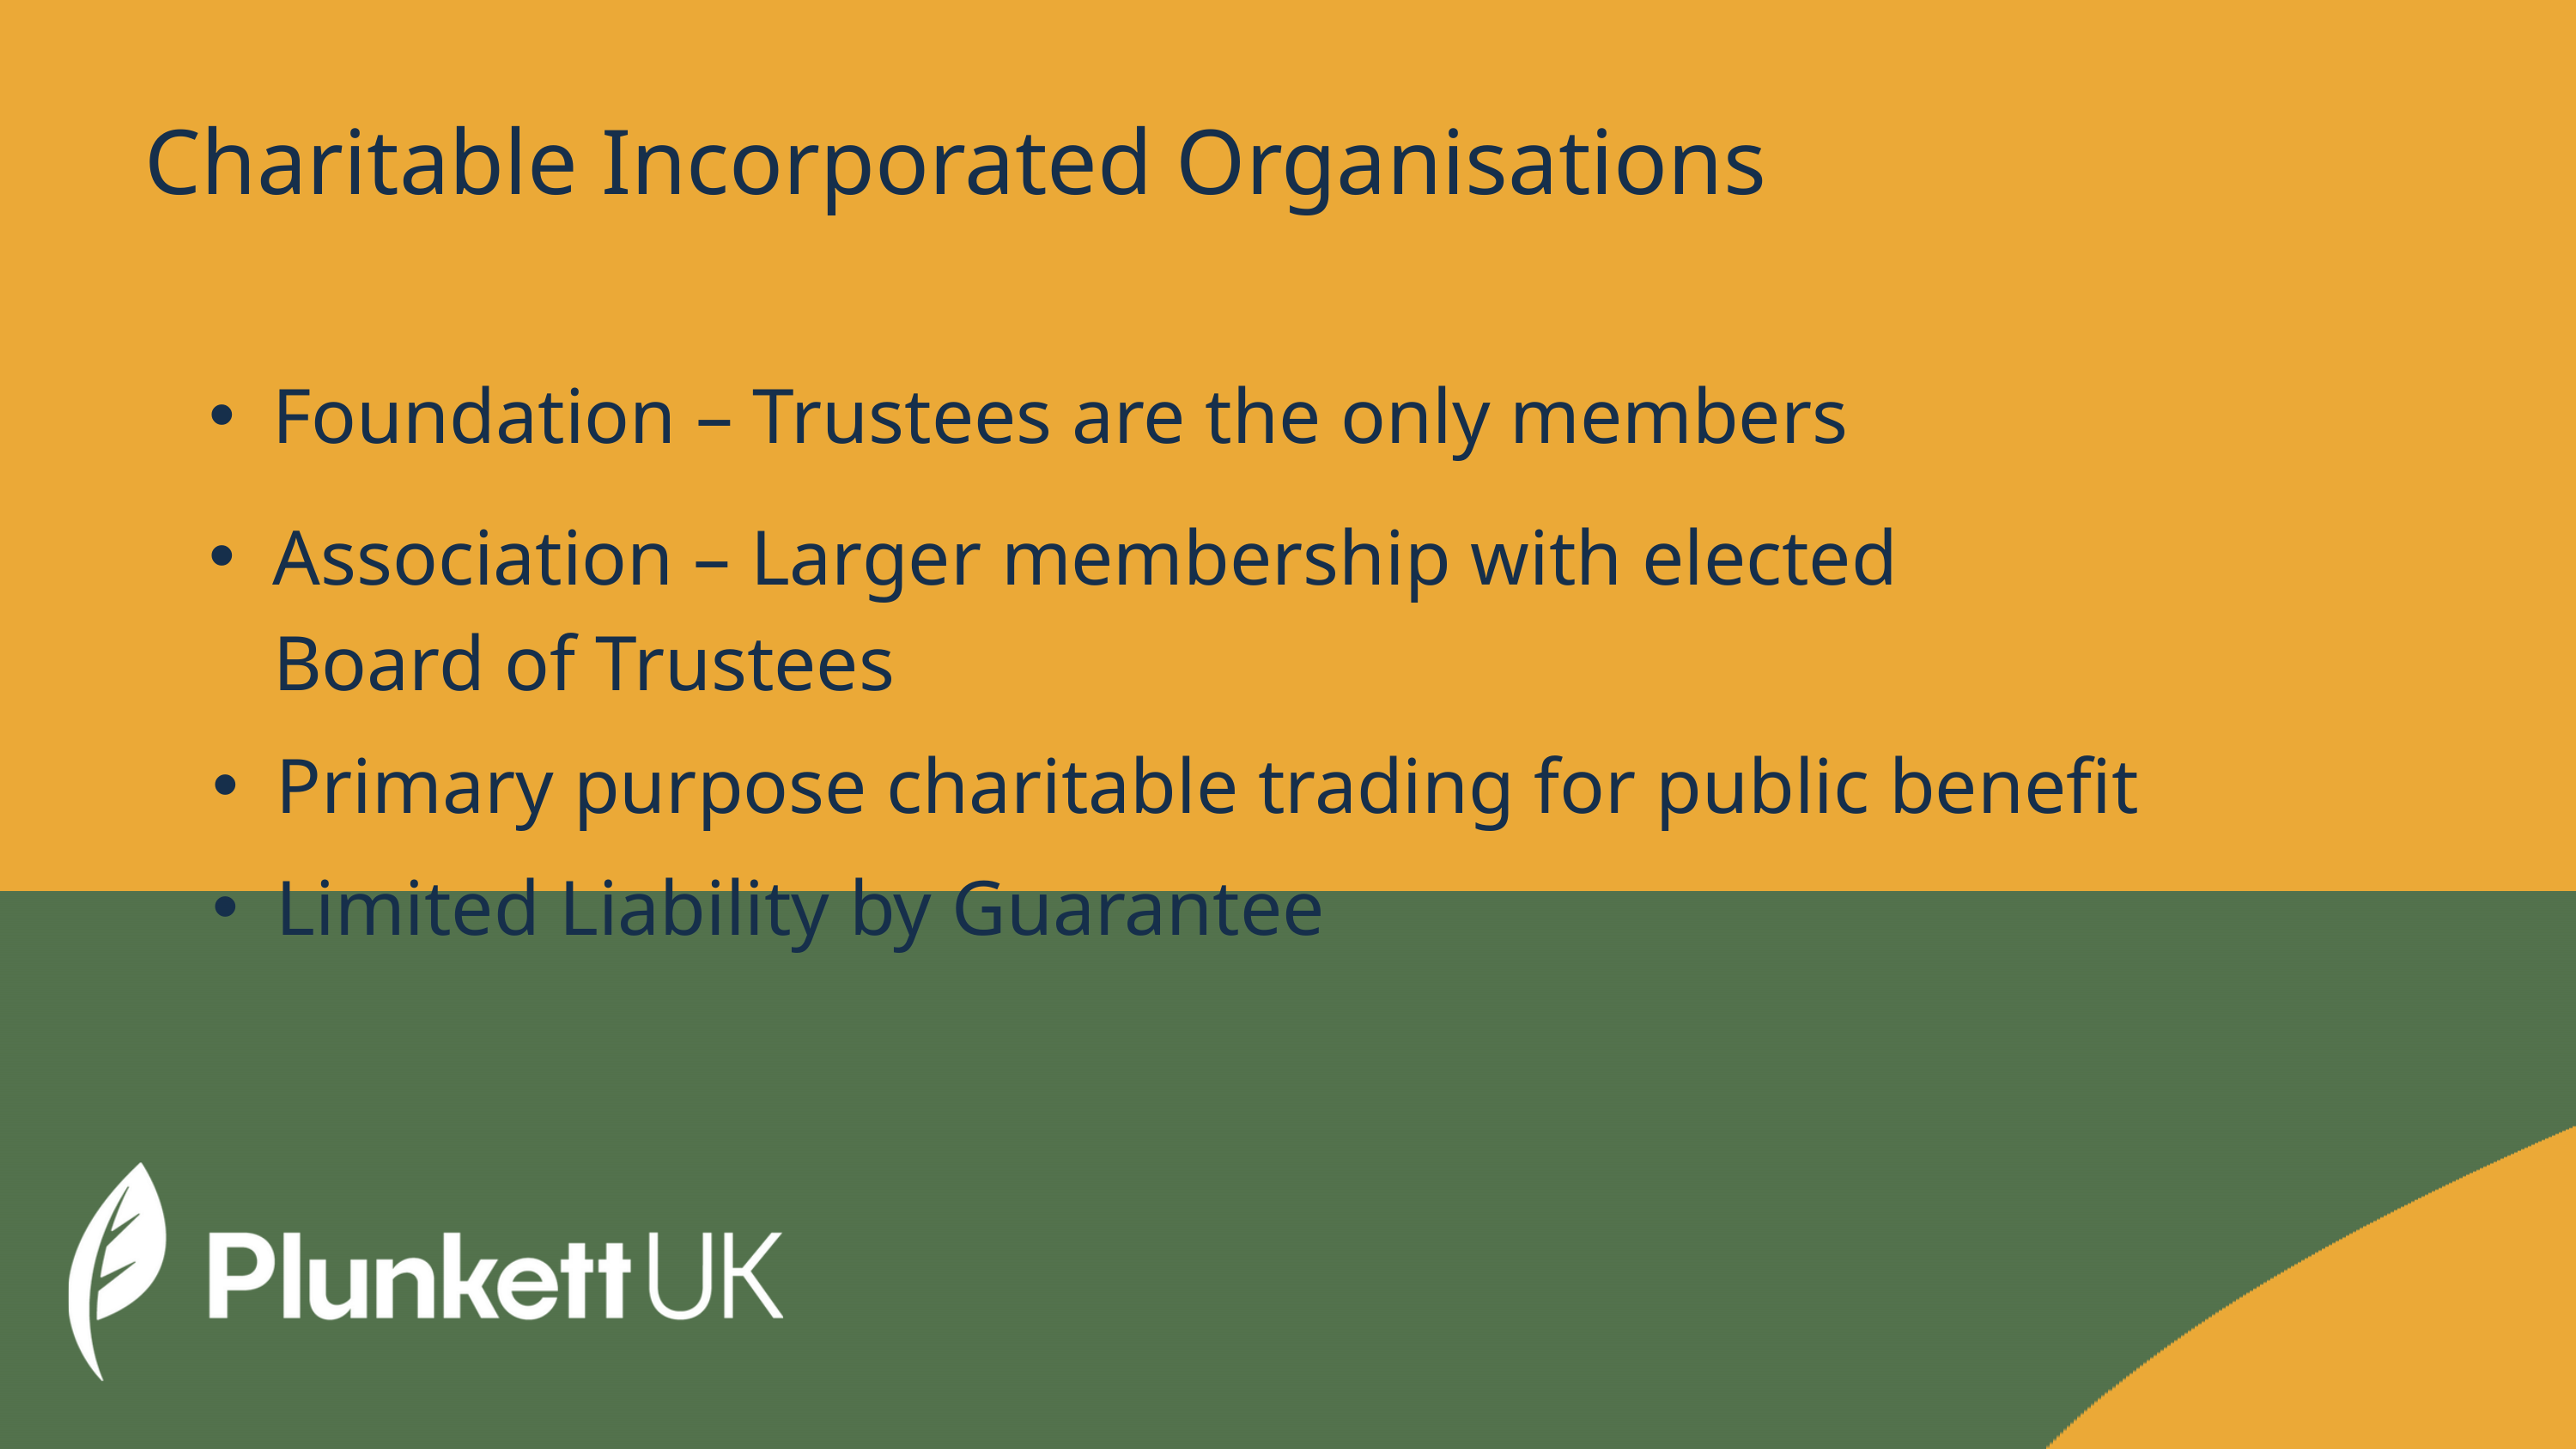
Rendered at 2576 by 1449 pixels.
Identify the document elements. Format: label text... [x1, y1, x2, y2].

text_box [68, 1162, 784, 1381]
text_box Association – Larger membership with elected Board of Trustees [144, 494, 2469, 706]
text_box Foundation – Trustees are the only members [144, 370, 2319, 459]
text_box Limited Liability by Guarantee [149, 846, 2158, 951]
text_box Charitable Incorporated Organisations [144, 87, 1921, 213]
text_box Primary purpose charitable trading for public benefit [149, 723, 2383, 829]
text_box [0, 891, 2576, 1449]
